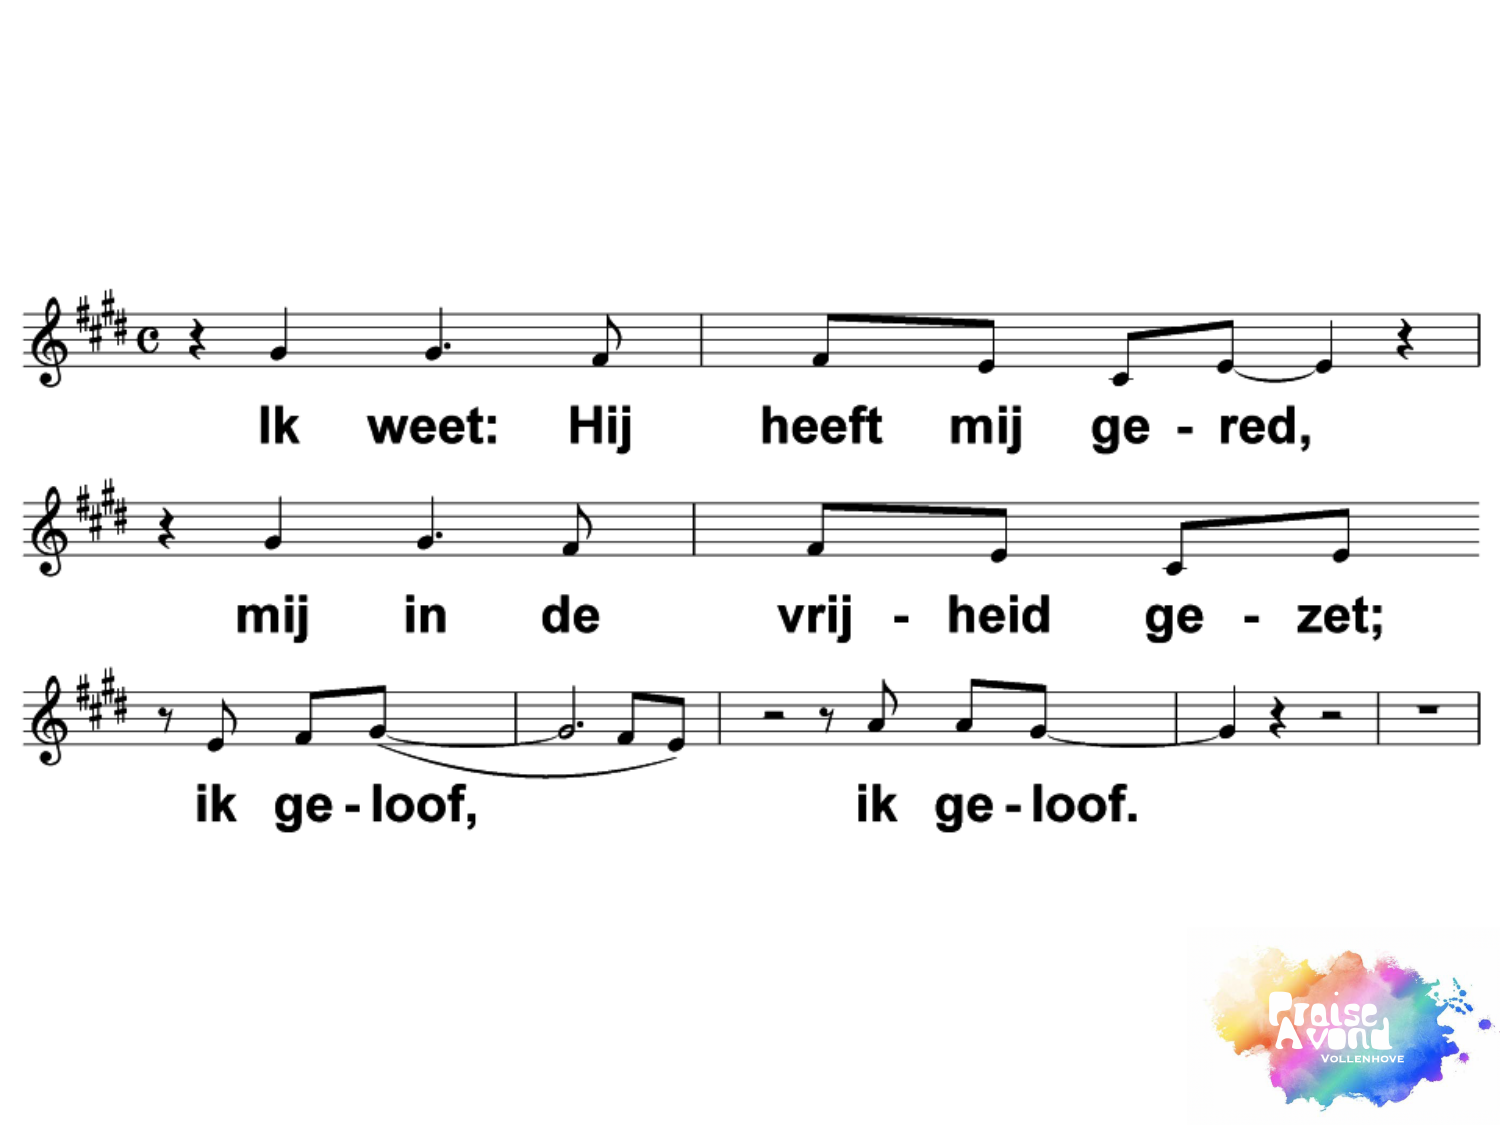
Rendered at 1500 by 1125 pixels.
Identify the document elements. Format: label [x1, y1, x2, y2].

picture [1187, 927, 1500, 1125]
picture [16, 283, 1484, 842]
